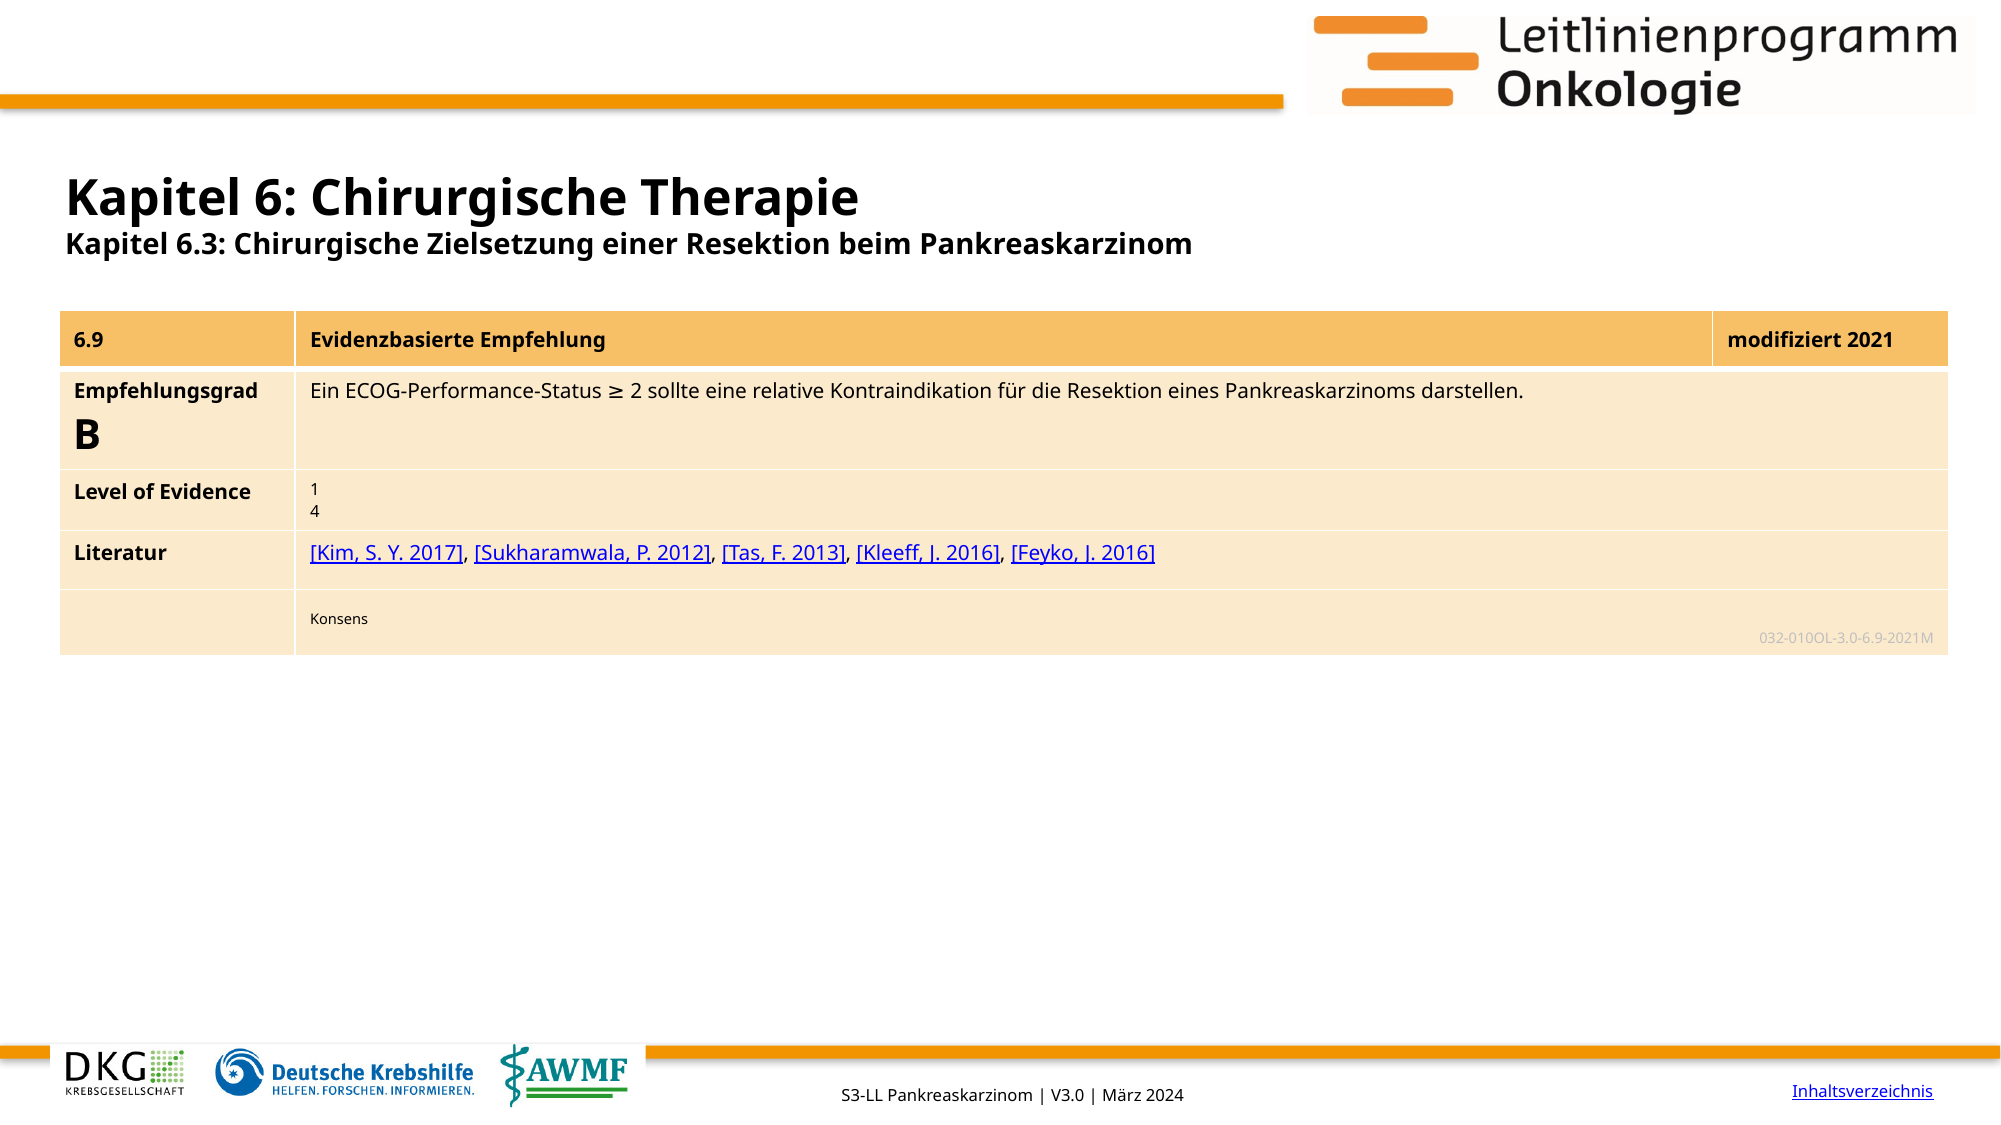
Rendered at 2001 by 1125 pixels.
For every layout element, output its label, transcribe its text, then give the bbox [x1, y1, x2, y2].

table_cell 1 4 [296, 470, 1948, 530]
text_box S3-LL Pankreaskarzinom | V3.0 | März 2024 [826, 1065, 1654, 1125]
title Kapitel 6: Chirurgische Therapie Kapitel 6.3: Chirurgische Zielsetzung einer Resektion beim Pankreaskarzinom [50, 125, 1950, 300]
table_header 6.9 [60, 311, 294, 366]
table_header Evidenzbasierte Empfehlung [296, 311, 1712, 366]
table_cell [Kim, S. Y. 2017], [Sukharamwala, P. 2012], [Tas, F. 2013], [Kleeff, J. 2016], [Feyko, J. 2016] [296, 531, 1948, 589]
table_cell Ein ECOG-Performance-Status ≥ 2 sollte eine relative Kontraindikation für die Resektion eines Pankreaskarzinoms darstellen. [296, 372, 1948, 469]
table_cell Empfehlungsgrad B [60, 372, 294, 469]
table_cell [60, 590, 294, 655]
table_cell Literatur [60, 531, 294, 589]
picture [50, 1044, 646, 1108]
picture [1307, 16, 1977, 115]
text_box Inhaltsverzeichnis [1777, 1073, 1949, 1112]
table_cell Level of Evidence [60, 470, 294, 530]
table_header modifiziert 2021 [1713, 311, 1948, 366]
table_cell Konsens 032-010OL-3.0-6.9-2021M [296, 590, 1948, 655]
